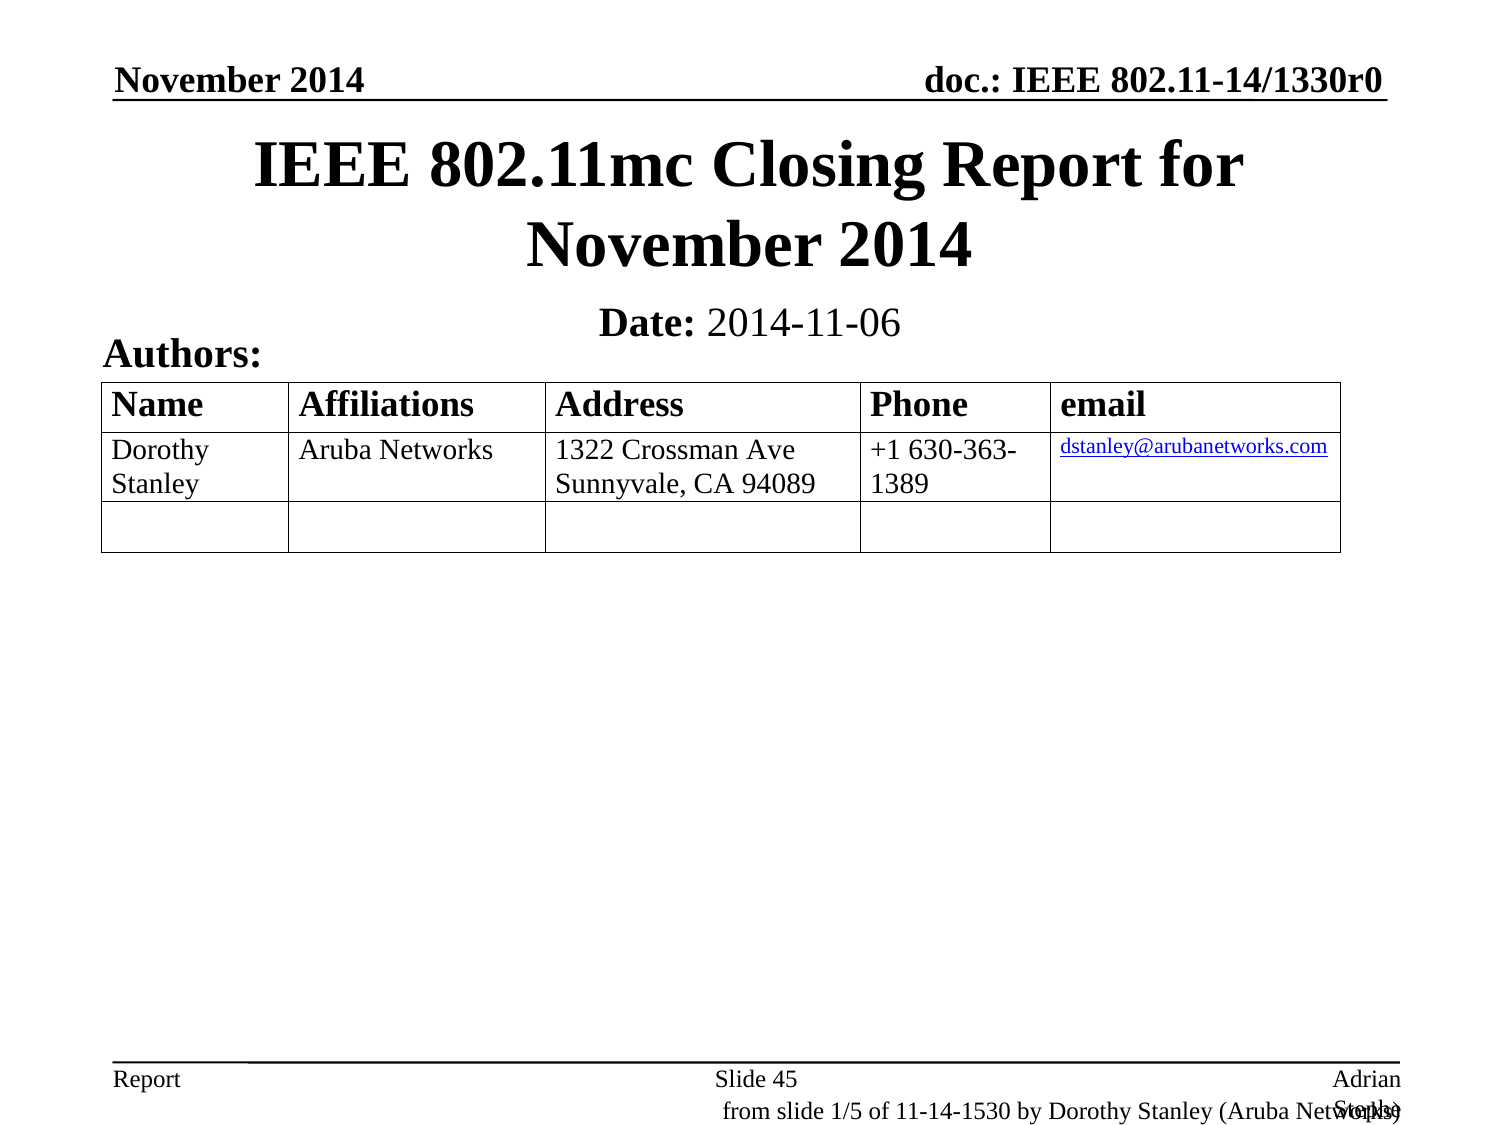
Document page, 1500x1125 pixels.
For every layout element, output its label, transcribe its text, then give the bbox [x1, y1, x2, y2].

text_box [87, 381, 1349, 982]
footer Adrian Stephens, Intel Corporation [1324, 1061, 1402, 1087]
slide_number Slide 45 [712, 1061, 800, 1087]
text_box Authors: [87, 318, 325, 381]
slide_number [114, 54, 374, 101]
title IEEE 802.11mc Closing Report for November 2014 [112, 112, 1388, 287]
list Date: 2014-11-06 [112, 287, 1388, 350]
text_box from slide 1/5 of 11-14-1530 by Dorothy Stanley (Aruba Networks) [343, 1087, 1417, 1125]
